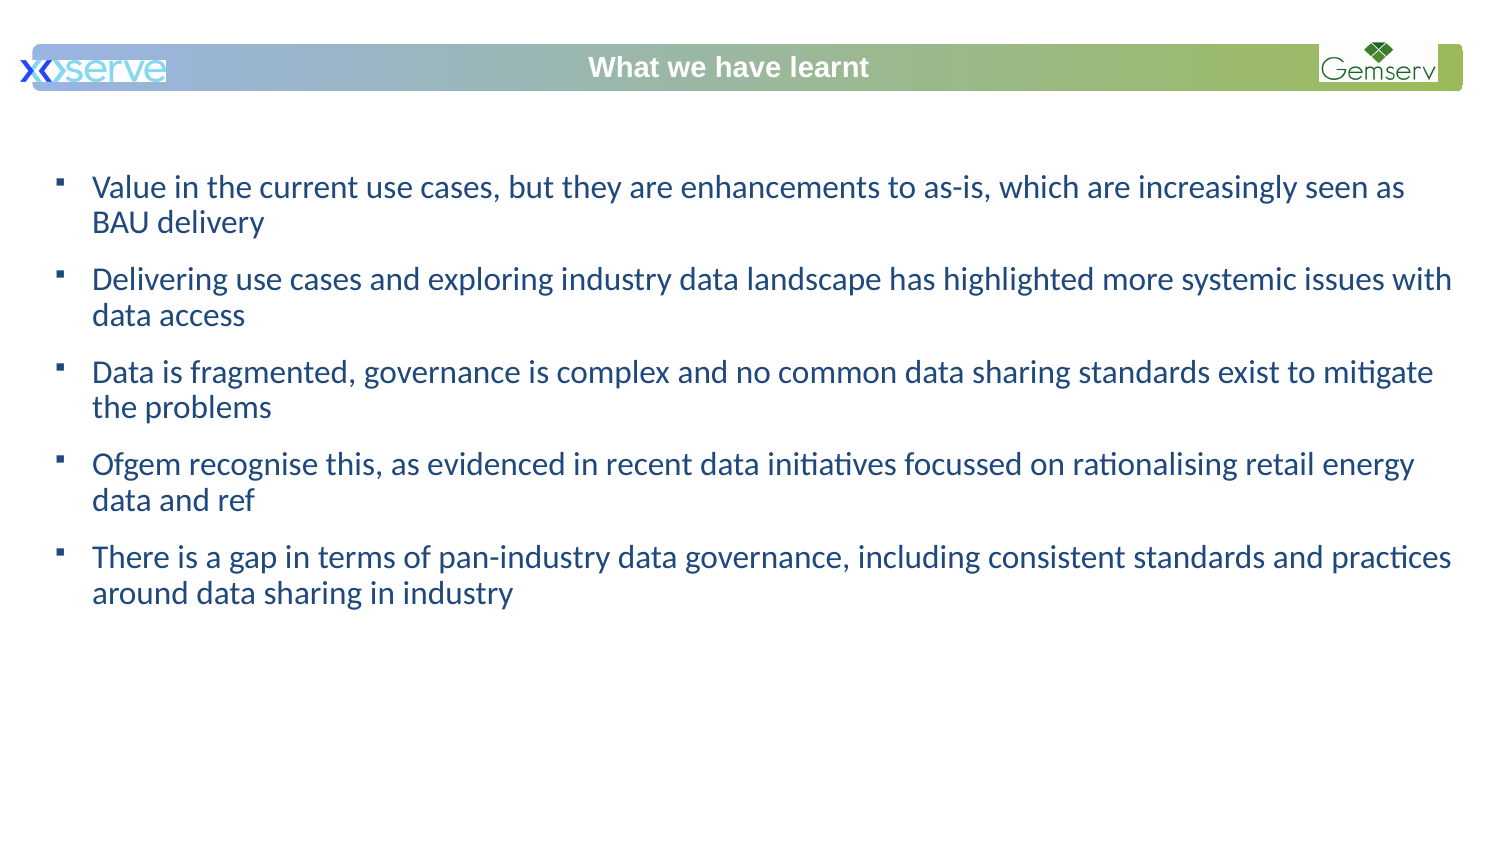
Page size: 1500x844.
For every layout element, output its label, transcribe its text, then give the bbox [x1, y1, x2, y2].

picture [19, 60, 166, 83]
picture [1319, 41, 1438, 83]
text_box January [34, 41, 1466, 94]
text_box What we have learnt [20, 40, 1322, 91]
text_box Value in the current use cases, but they are enhancements to as-is, which are increasingly seen as BAU delivery Delivering use cases and exploring industry data landscape has highlighted more systemic issues with data access Data is fragmented, governance is complex and no common data sharing standards exist to mitigate the problems Ofgem recognise this, as evidenced in recent data initiatives focussed on rationalising retail energy data and ref There is a gap in terms of pan-industry data governance, including consistent standards and practices around data sharing in industry [39, 161, 1471, 682]
